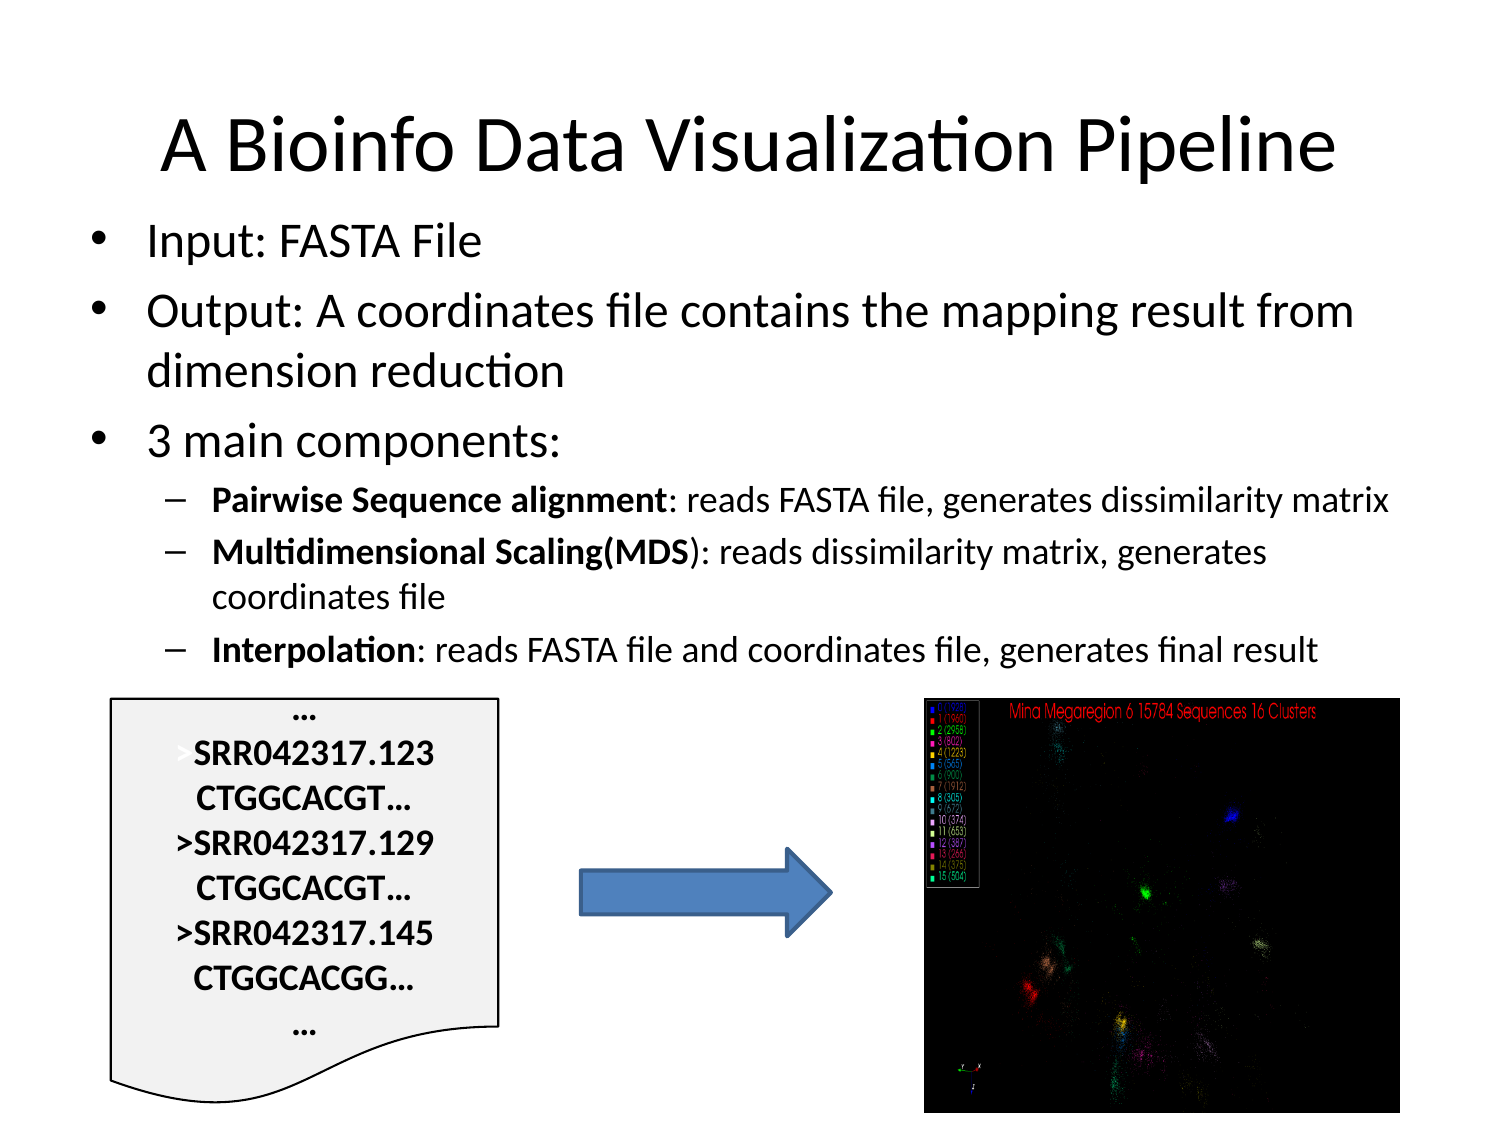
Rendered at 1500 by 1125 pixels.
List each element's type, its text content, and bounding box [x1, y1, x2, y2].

picture [924, 698, 1401, 1113]
text_box … >SRR042317.123 CTGGCACGT… >SRR042317.129 CTGGCACGT… >SRR042317.145 CTGGCACGG… … [108, 696, 501, 1105]
title A Bioinfo Data Visualization Pipeline [75, 45, 1425, 200]
text_box [578, 846, 833, 939]
list Input: FASTA File Output: A coordinates file contains the mapping result from dimension reduction 3 main components: Pairwise Sequence alignment: reads FASTA file, generates dissimilarity matrix Multidimensional Scaling(MDS): reads dissimilarity matrix, generates coordinates file Interpolation: reads FASTA file and coordinates file, generates final result [75, 200, 1425, 700]
